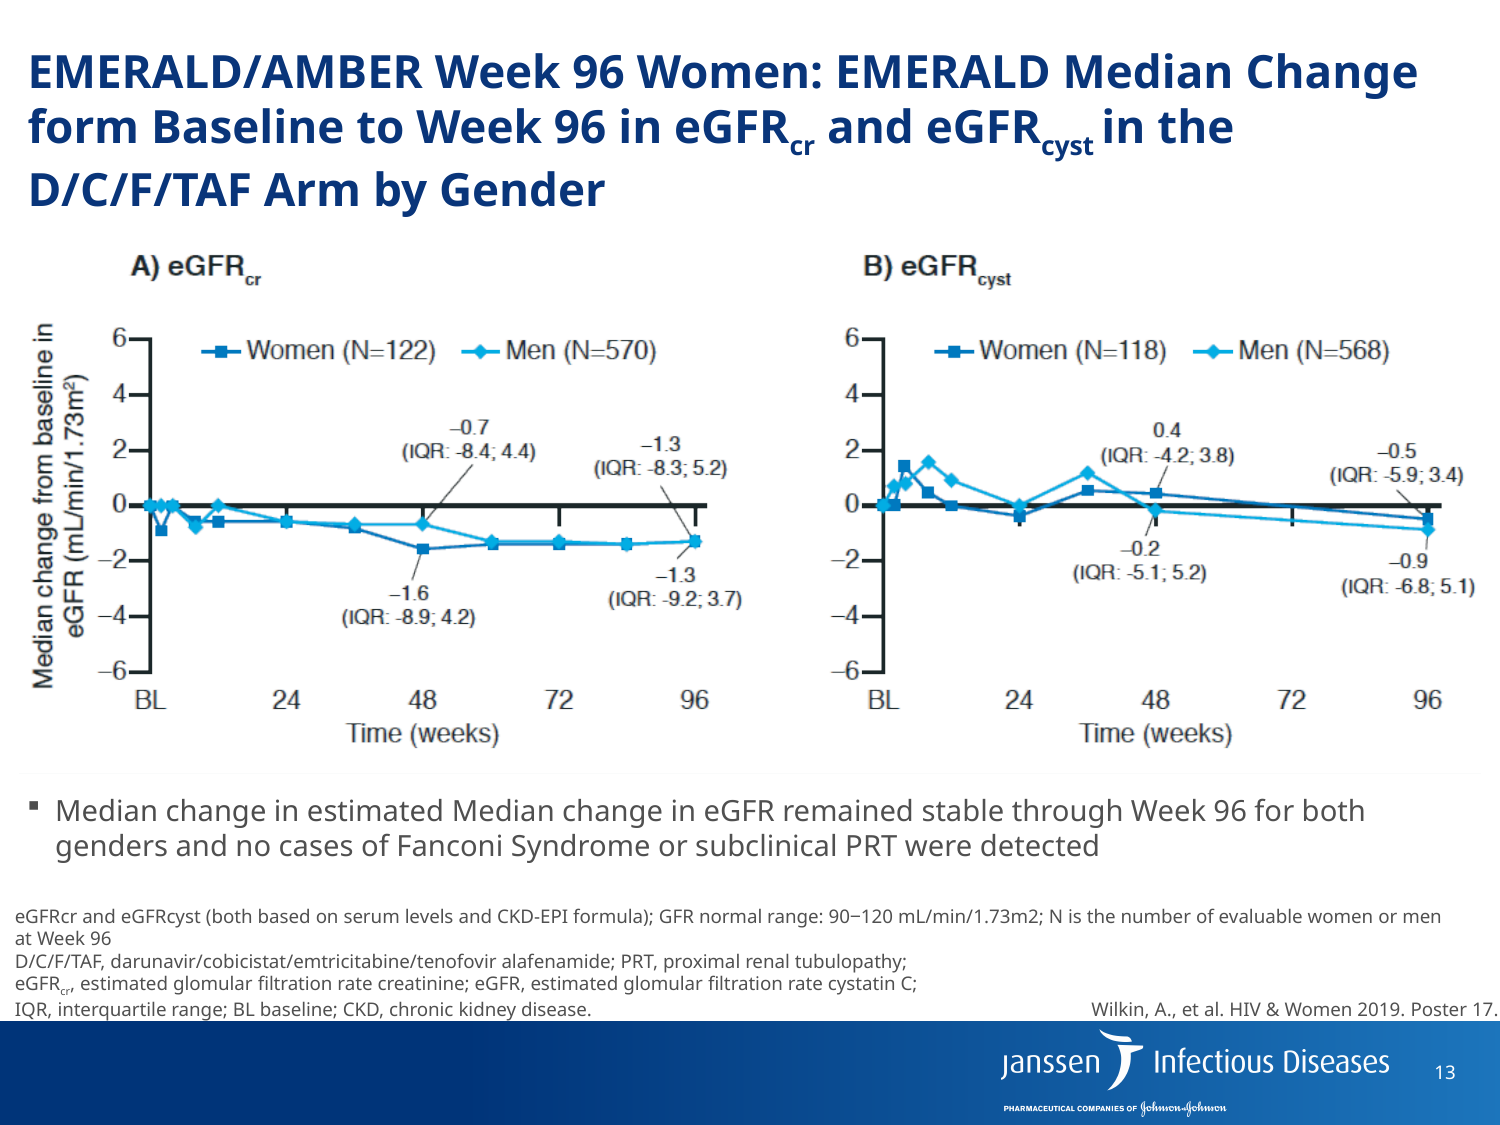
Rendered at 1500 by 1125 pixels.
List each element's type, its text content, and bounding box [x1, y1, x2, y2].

picture [18, 237, 1481, 786]
title EMERALD/AMBER Week 96 Women: EMERALD Median Change form Baseline to Week 96 in eGFRcr and eGFRcyst in the D/C/F/TAF Arm by Gender [12, 35, 1474, 154]
text_box Median change in estimated Median change in eGFR remained stable through Week 96 for both genders and no cases of Fanconi Syndrome or subclinical PRT were detected [12, 784, 1474, 870]
picture [1001, 1029, 1389, 1117]
text_box eGFRcr and eGFRcyst (both based on serum levels and CKD-EPI formula); GFR normal range: 90‒120 mL/min/1.73m2; N is the number of evaluable women or men at Week 96 D/C/F/TAF, darunavir/cobicistat/emtricitabine/tenofovir alafenamide; PRT, proximal renal tubulopathy; eGFRcr, estimated glomular filtration rate creatinine; eGFR, estimated glomular filtration rate cystatin C; IQR, interquartile range; BL baseline; CKD, chronic kidney disease. [0, 897, 1462, 1028]
